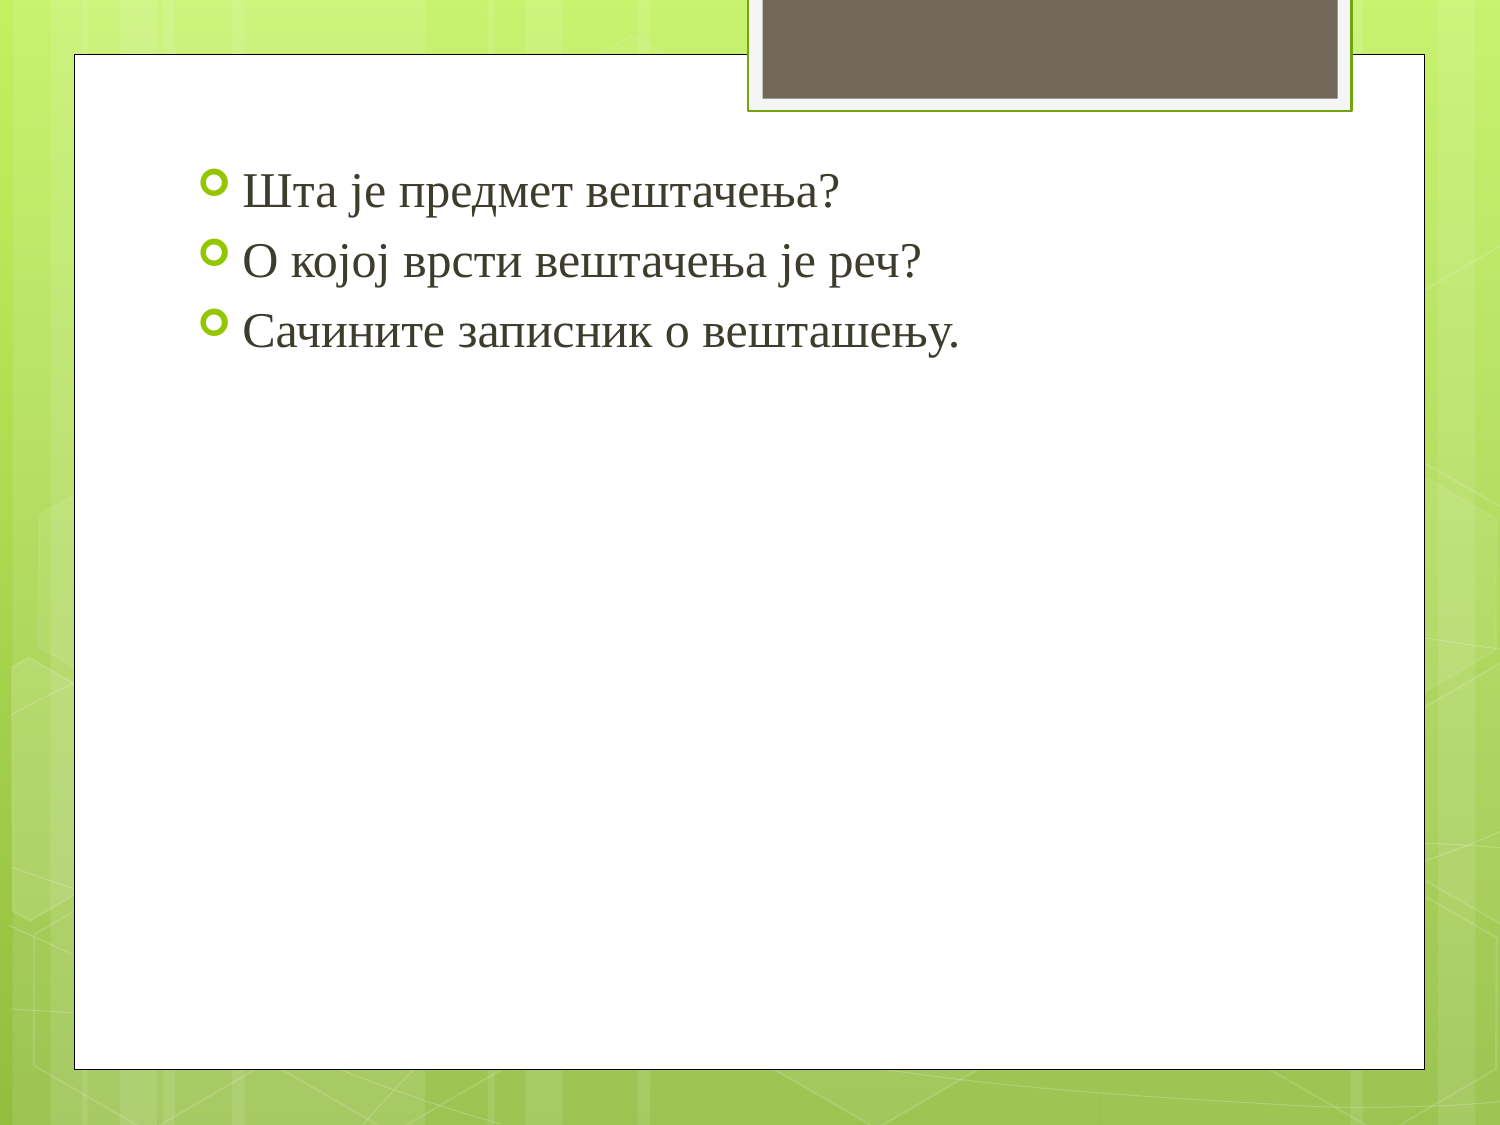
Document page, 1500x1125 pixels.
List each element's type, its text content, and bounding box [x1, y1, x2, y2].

list Шта је предмет вештачења? О којој врсти вештачења је реч? Сачините записник о вешташењу. [171, 149, 1283, 957]
